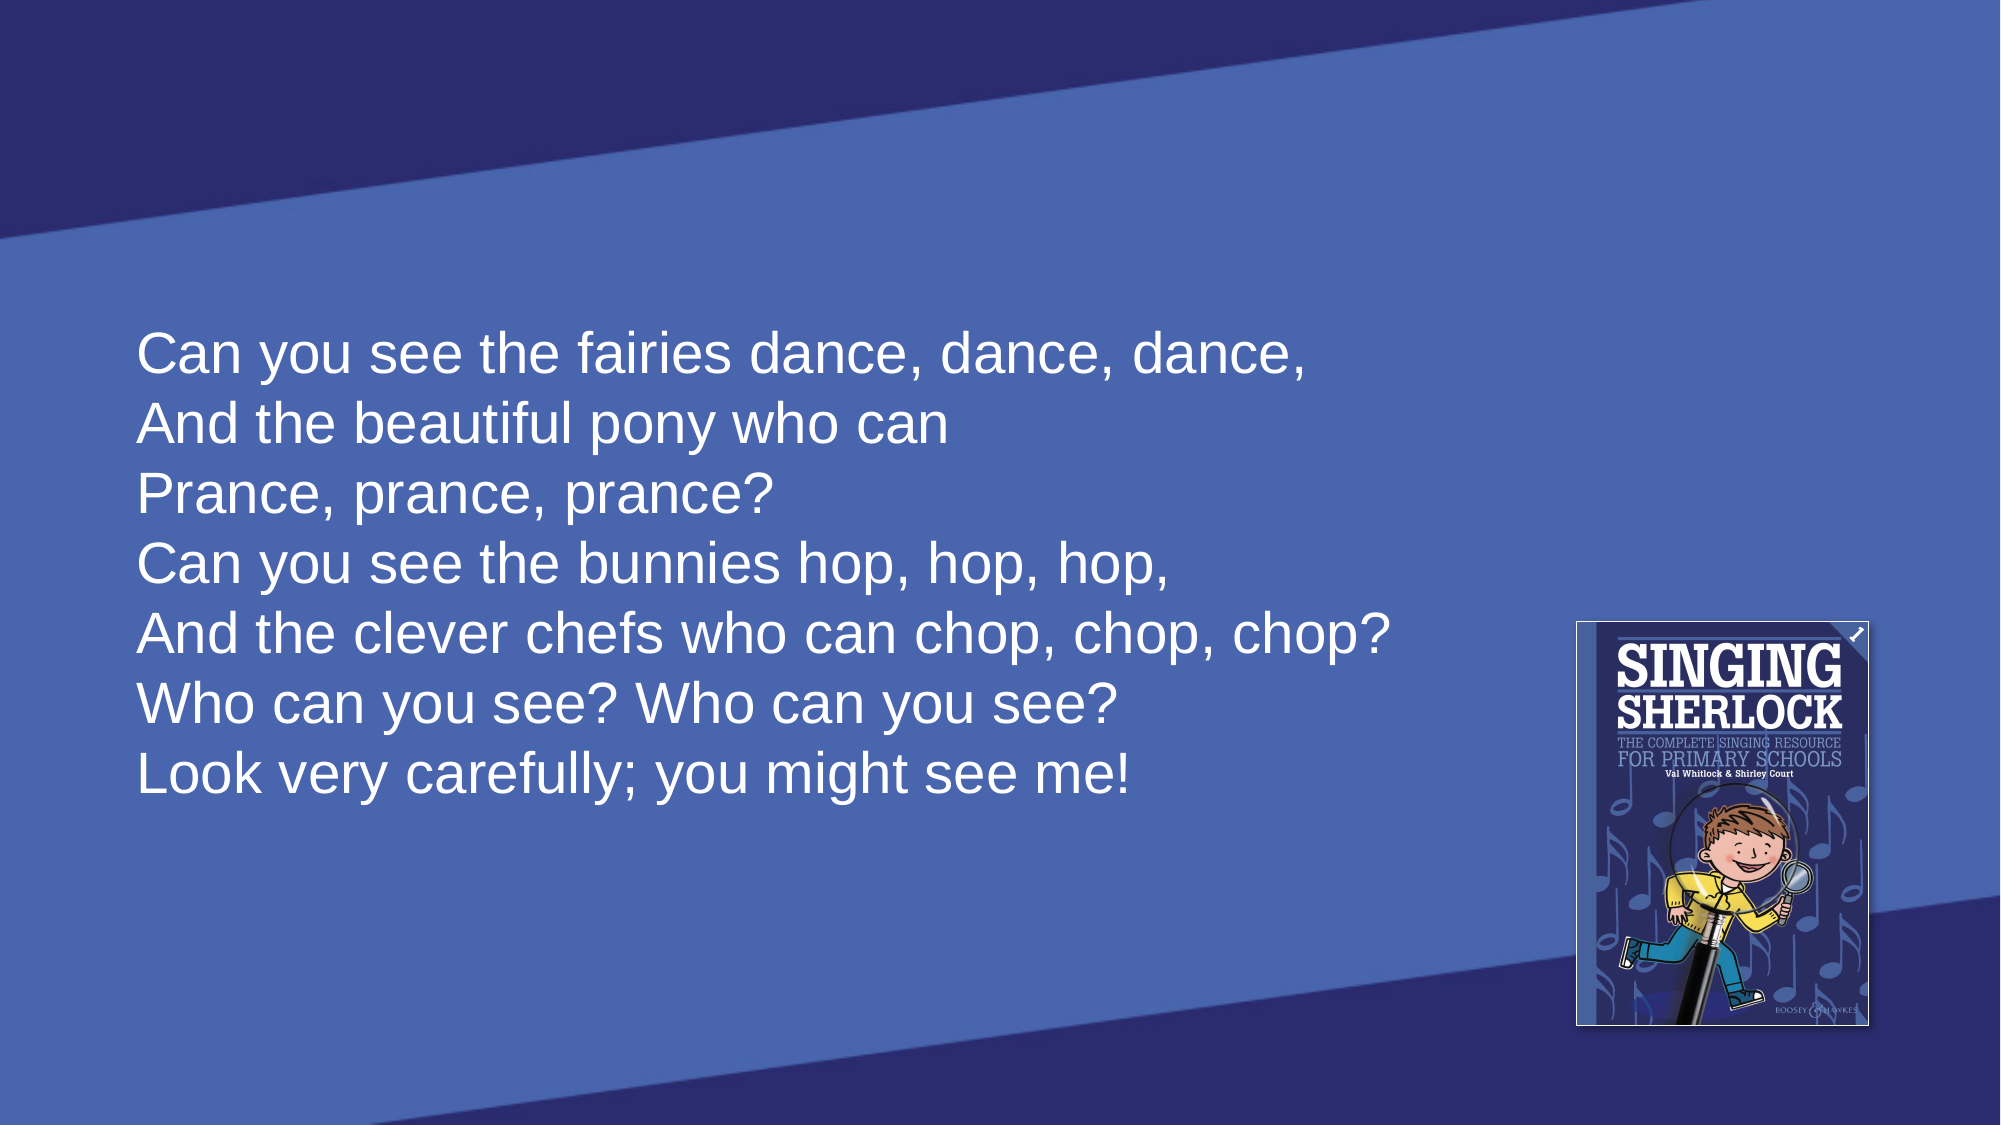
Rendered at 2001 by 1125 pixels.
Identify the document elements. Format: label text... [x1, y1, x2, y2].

text_box Can you see the fairies dance, dance, dance, And the beautiful pony who can Prance, prance, prance? Can you see the bunnies hop, hop, hop, And the clever chefs who can chop, chop, chop? Who can you see? Who can you see? Look very carefully; you might see me! [121, 307, 1544, 813]
picture [0, 0, 2001, 1125]
